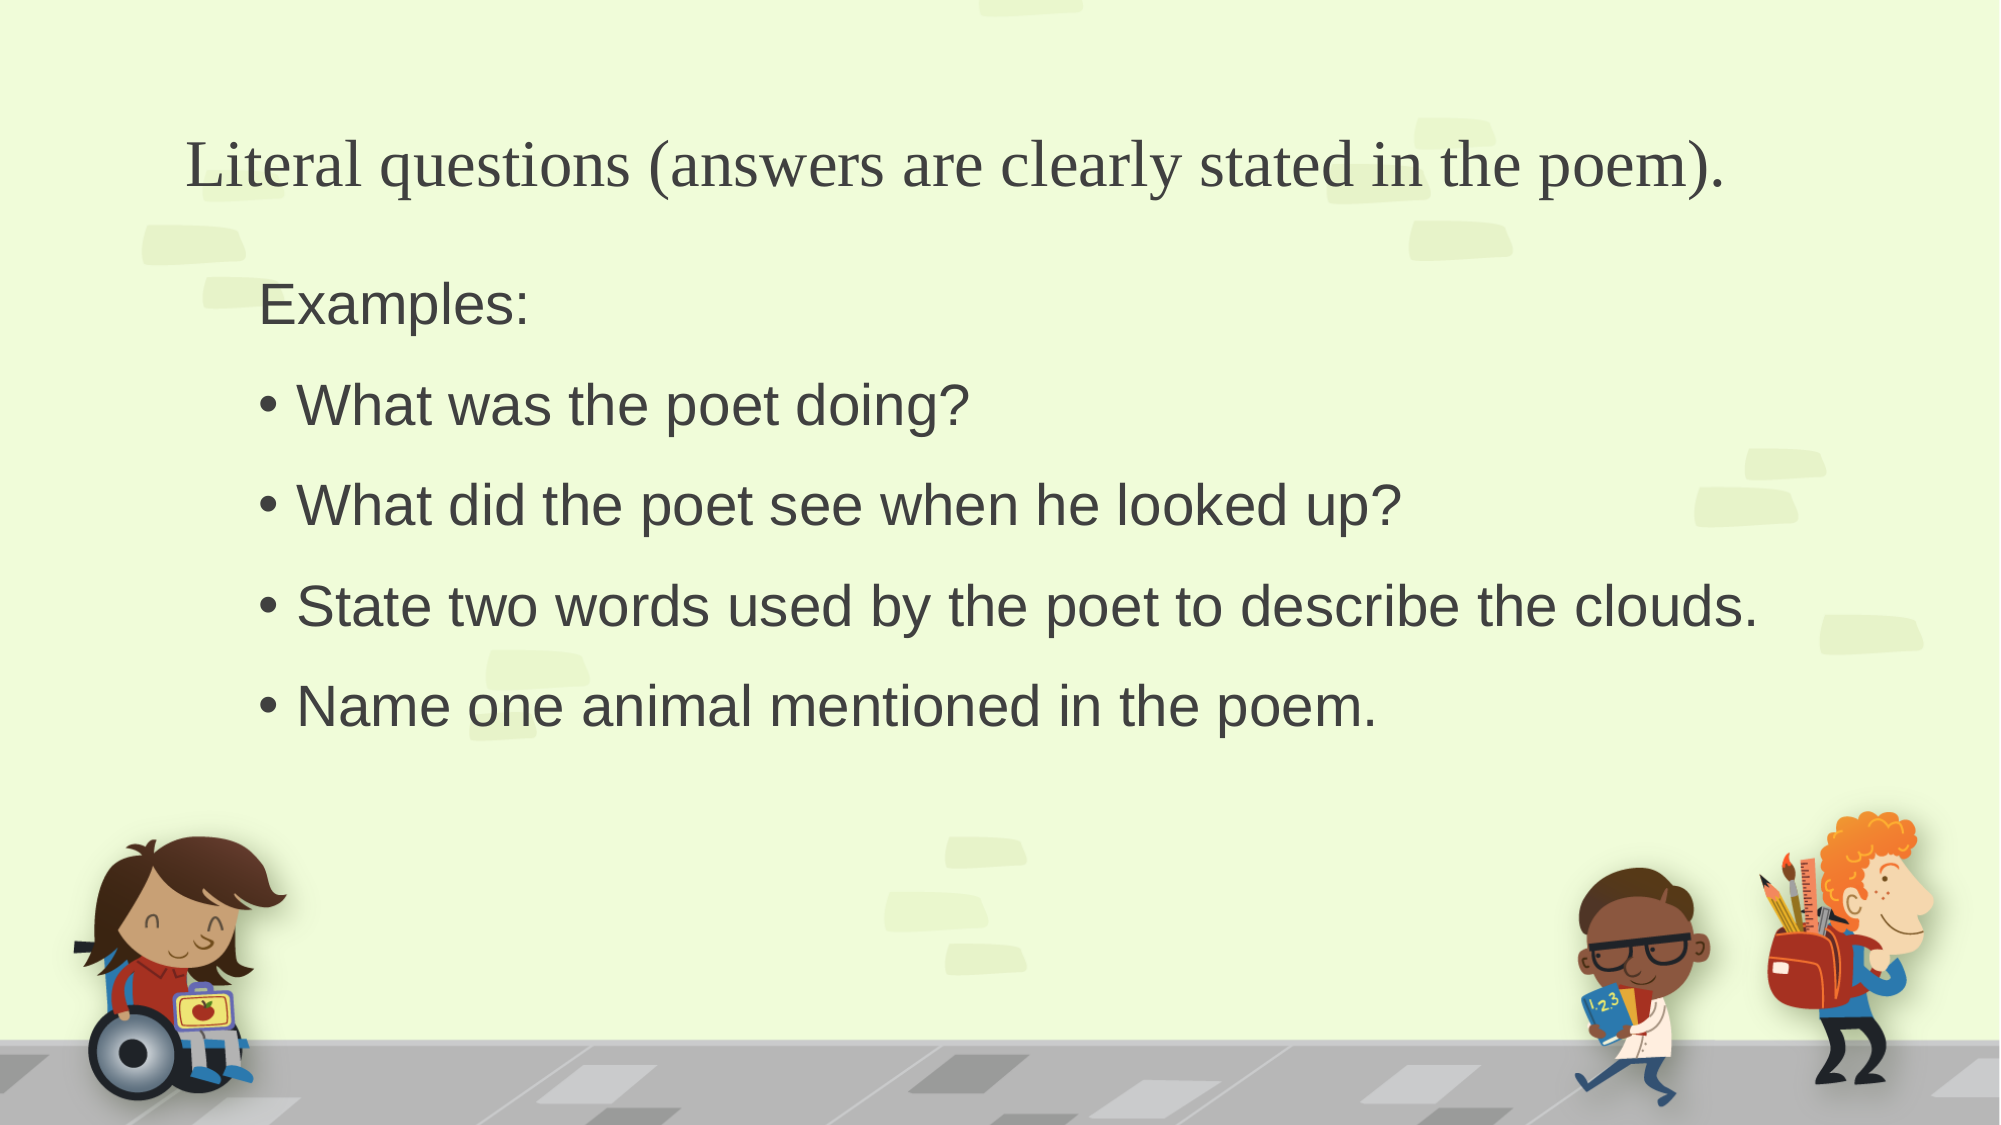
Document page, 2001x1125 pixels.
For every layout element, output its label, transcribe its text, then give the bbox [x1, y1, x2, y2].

picture [0, 0, 2000, 1125]
title Literal questions (answers are clearly stated in the poem). [170, 42, 1830, 209]
list Examples: What was the poet doing? What did the poet see when he looked up? State two words used by the poet to describe the clouds. Name one animal mentioned in the poem. [244, 267, 1922, 974]
